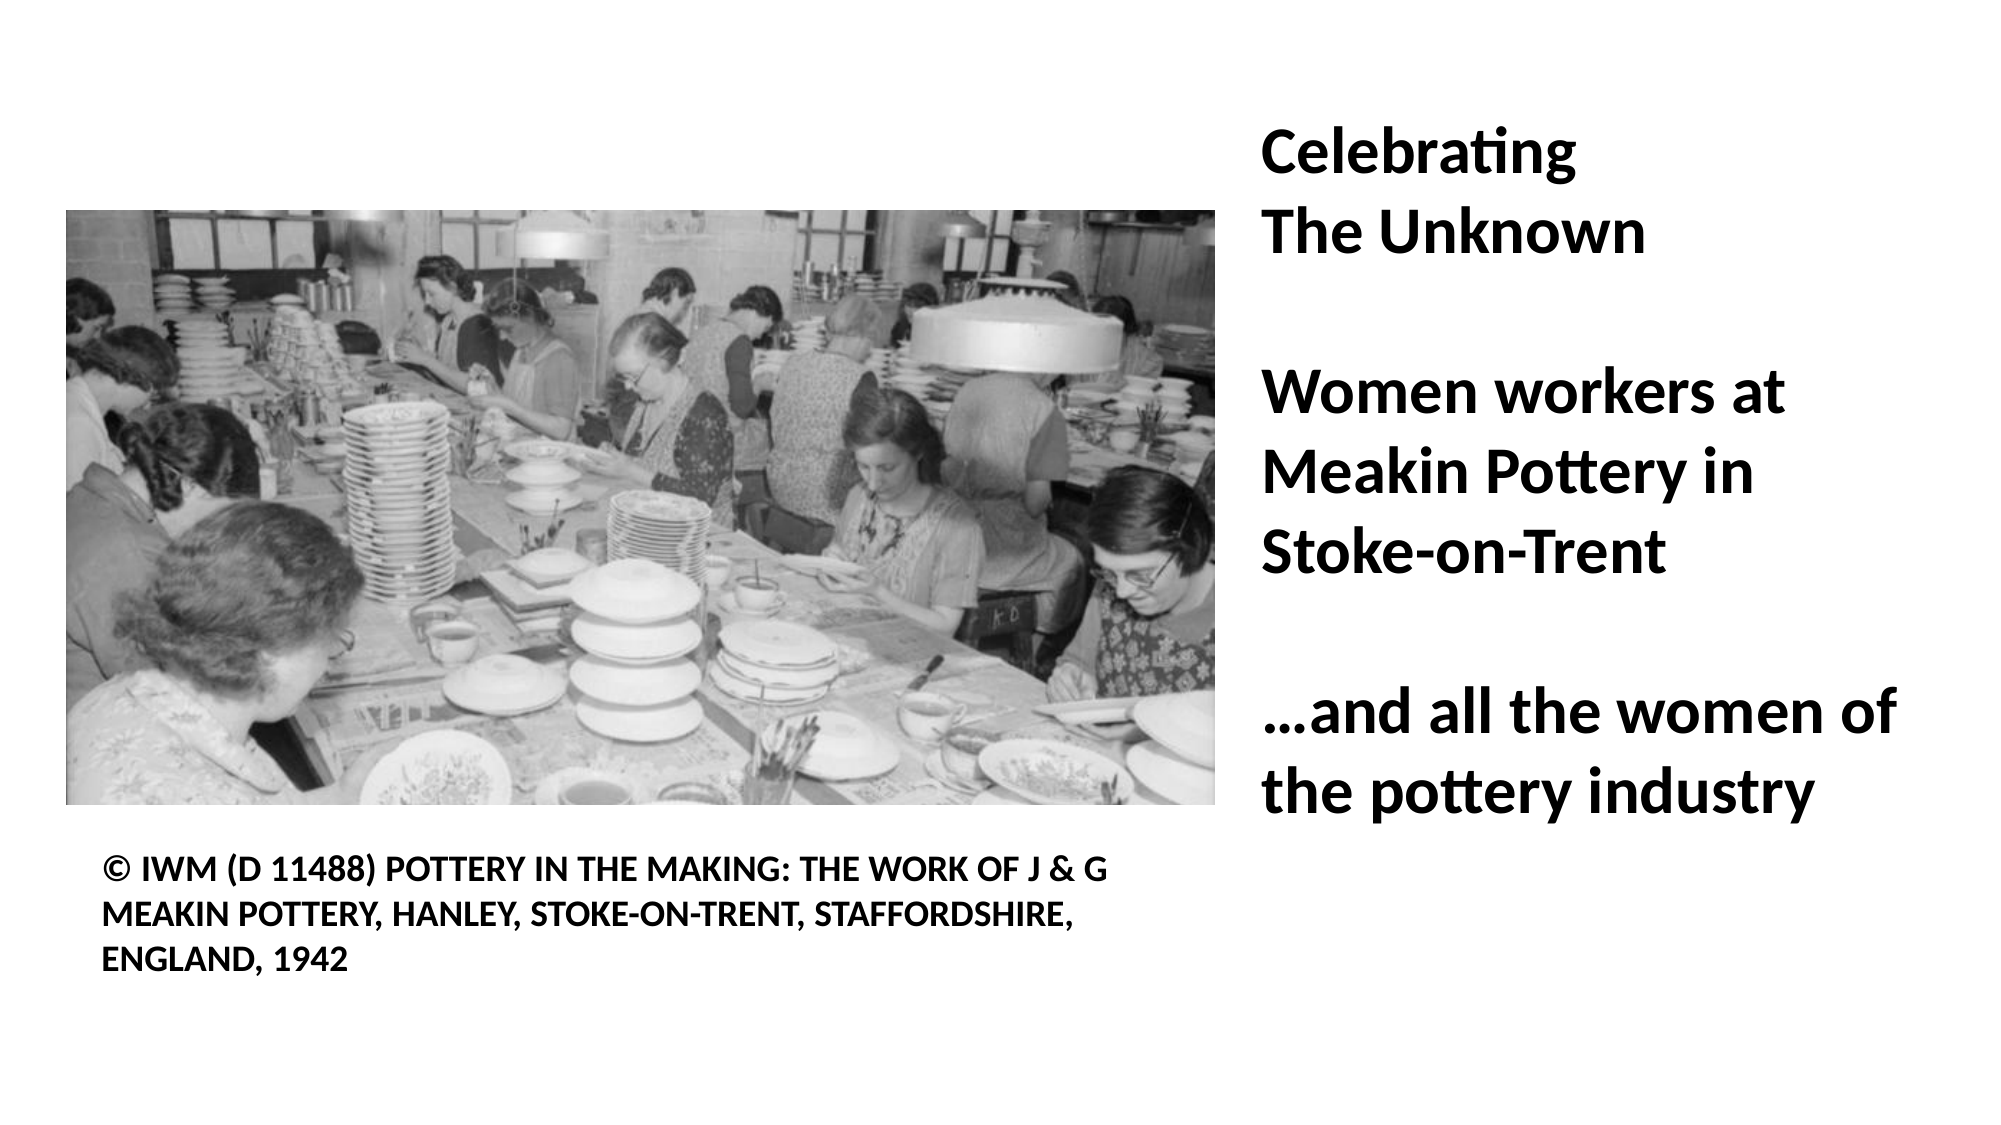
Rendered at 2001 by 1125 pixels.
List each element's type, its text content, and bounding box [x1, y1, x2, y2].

picture [65, 210, 1215, 805]
text_box Celebrating The Unknown Women workers at Meakin Pottery in Stoke-on-Trent …and all the women of the pottery industry © IWM (D 11488) POTTERY IN THE MAKING: THE WORK OF J & G MEAKIN POTTERY, HANLEY, STOKE-ON-TRENT, STAFFORDSHIRE, ENGLAND, 1942 [1246, 99, 1927, 1125]
text_box © IWM (D 11488) POTTERY IN THE MAKING: THE WORK OF J & G MEAKIN POTTERY, HANLEY, STOKE-ON-TRENT, STAFFORDSHIRE, ENGLAND, 1942 The Unknown [86, 836, 1247, 1077]
